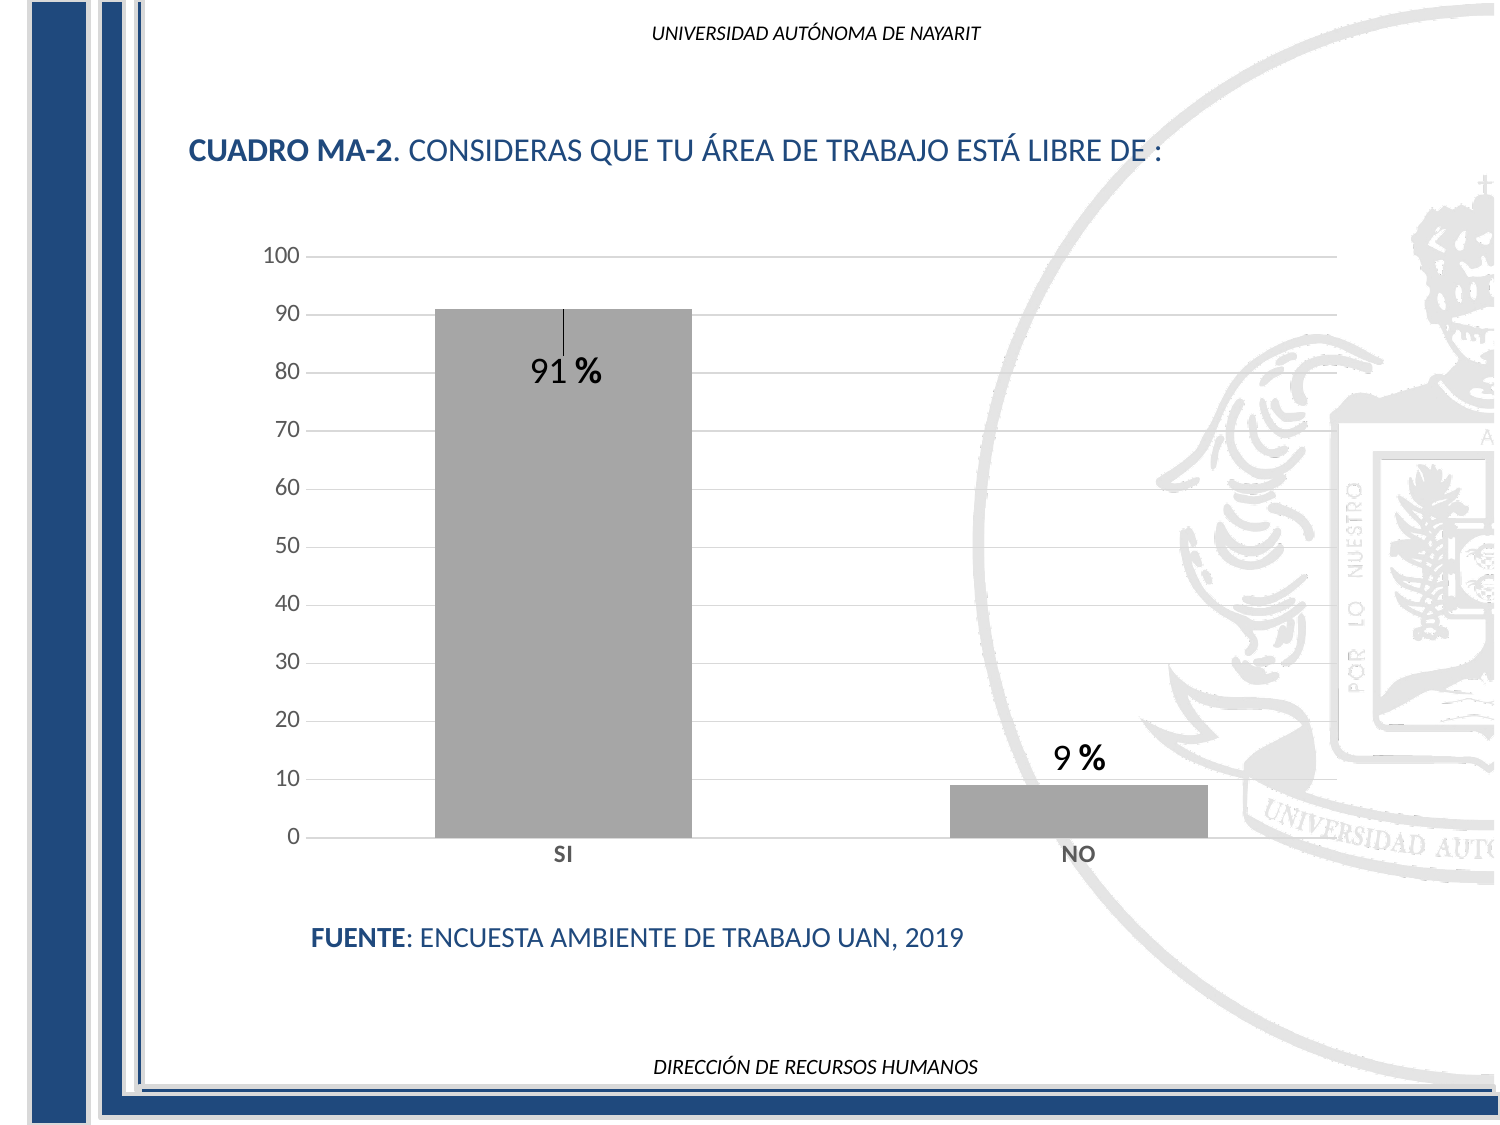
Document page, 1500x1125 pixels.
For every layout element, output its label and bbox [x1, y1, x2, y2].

chart [239, 231, 1360, 883]
text_box [29, 0, 1500, 1125]
